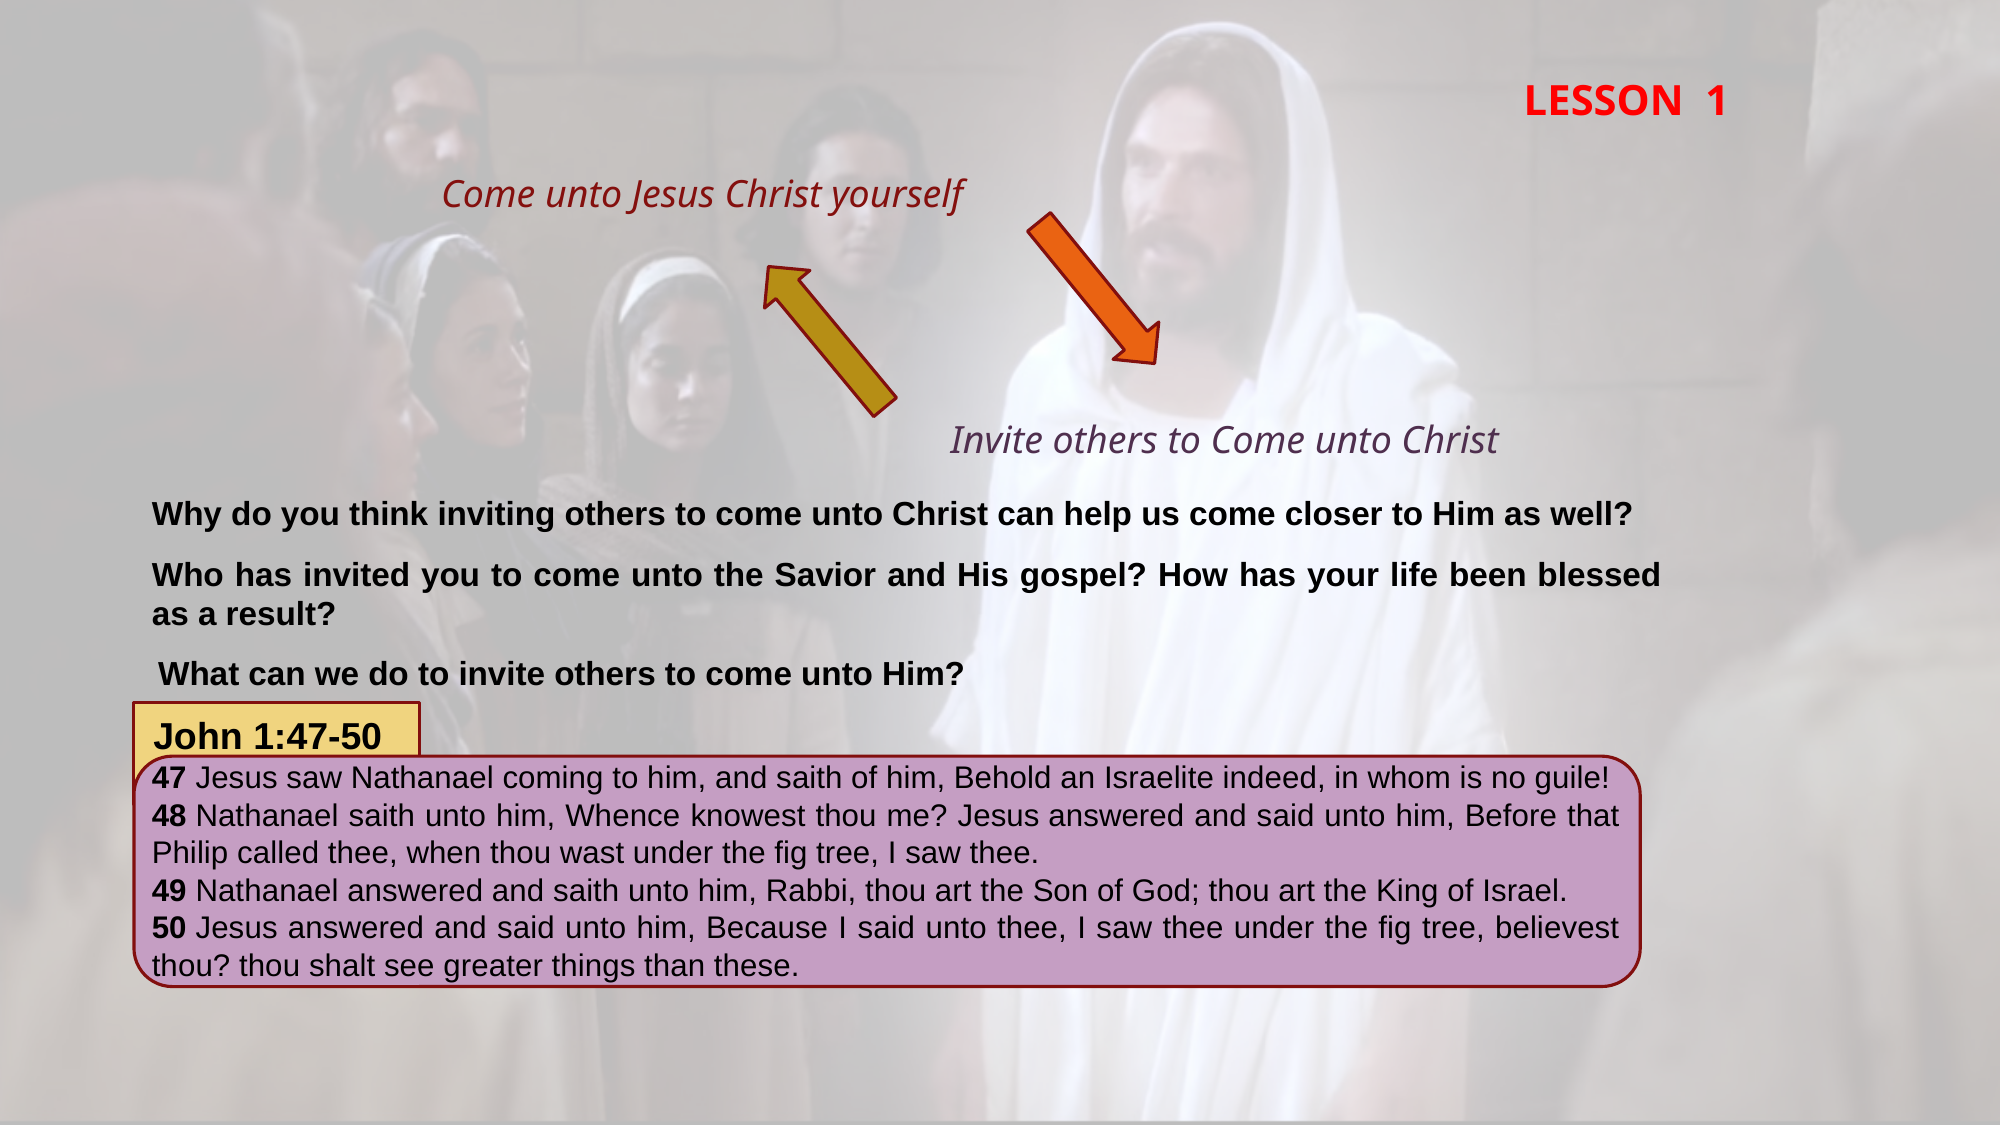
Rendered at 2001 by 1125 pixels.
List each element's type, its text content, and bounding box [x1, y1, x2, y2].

text_box [1638, 777, 1642, 966]
text_box [132, 701, 421, 787]
text_box Invite others to Come unto Christ [935, 408, 1601, 468]
text_box Come unto Jesus Christ yourself [426, 162, 1007, 223]
text_box LESSON 1 [1508, 66, 1818, 190]
text_box 47 Jesus saw Nathanael coming to him, and saith of him, Behold an Israelite indeed, in whom is no guile! 48 Nathanael saith unto him, Whence knowest thou me? Jesus answered and said unto him, Before that Philip called thee, when thou wast under the fig tree, I saw thee. 49 Nathanael answered and saith unto him, Rabbi, thou art the Son of God; thou art the King of Israel. 50 Jesus answered and said unto him, Because I said unto thee, I saw thee under the fig tree, believest thou? thou shalt see greater things than these. [137, 750, 1638, 990]
text_box John 1:47-50 [138, 704, 408, 750]
text_box [1026, 211, 1161, 366]
text_box Why do you think inviting others to come unto Christ can help us come closer to Him as well? [137, 484, 1679, 540]
text_box [762, 264, 898, 418]
text_box What can we do to invite others to come unto Him? [143, 645, 982, 700]
text_box Who has invited you to come unto the Savior and His gospel? How has your life been blessed as a result? [137, 545, 1679, 640]
text_box [132, 776, 137, 967]
